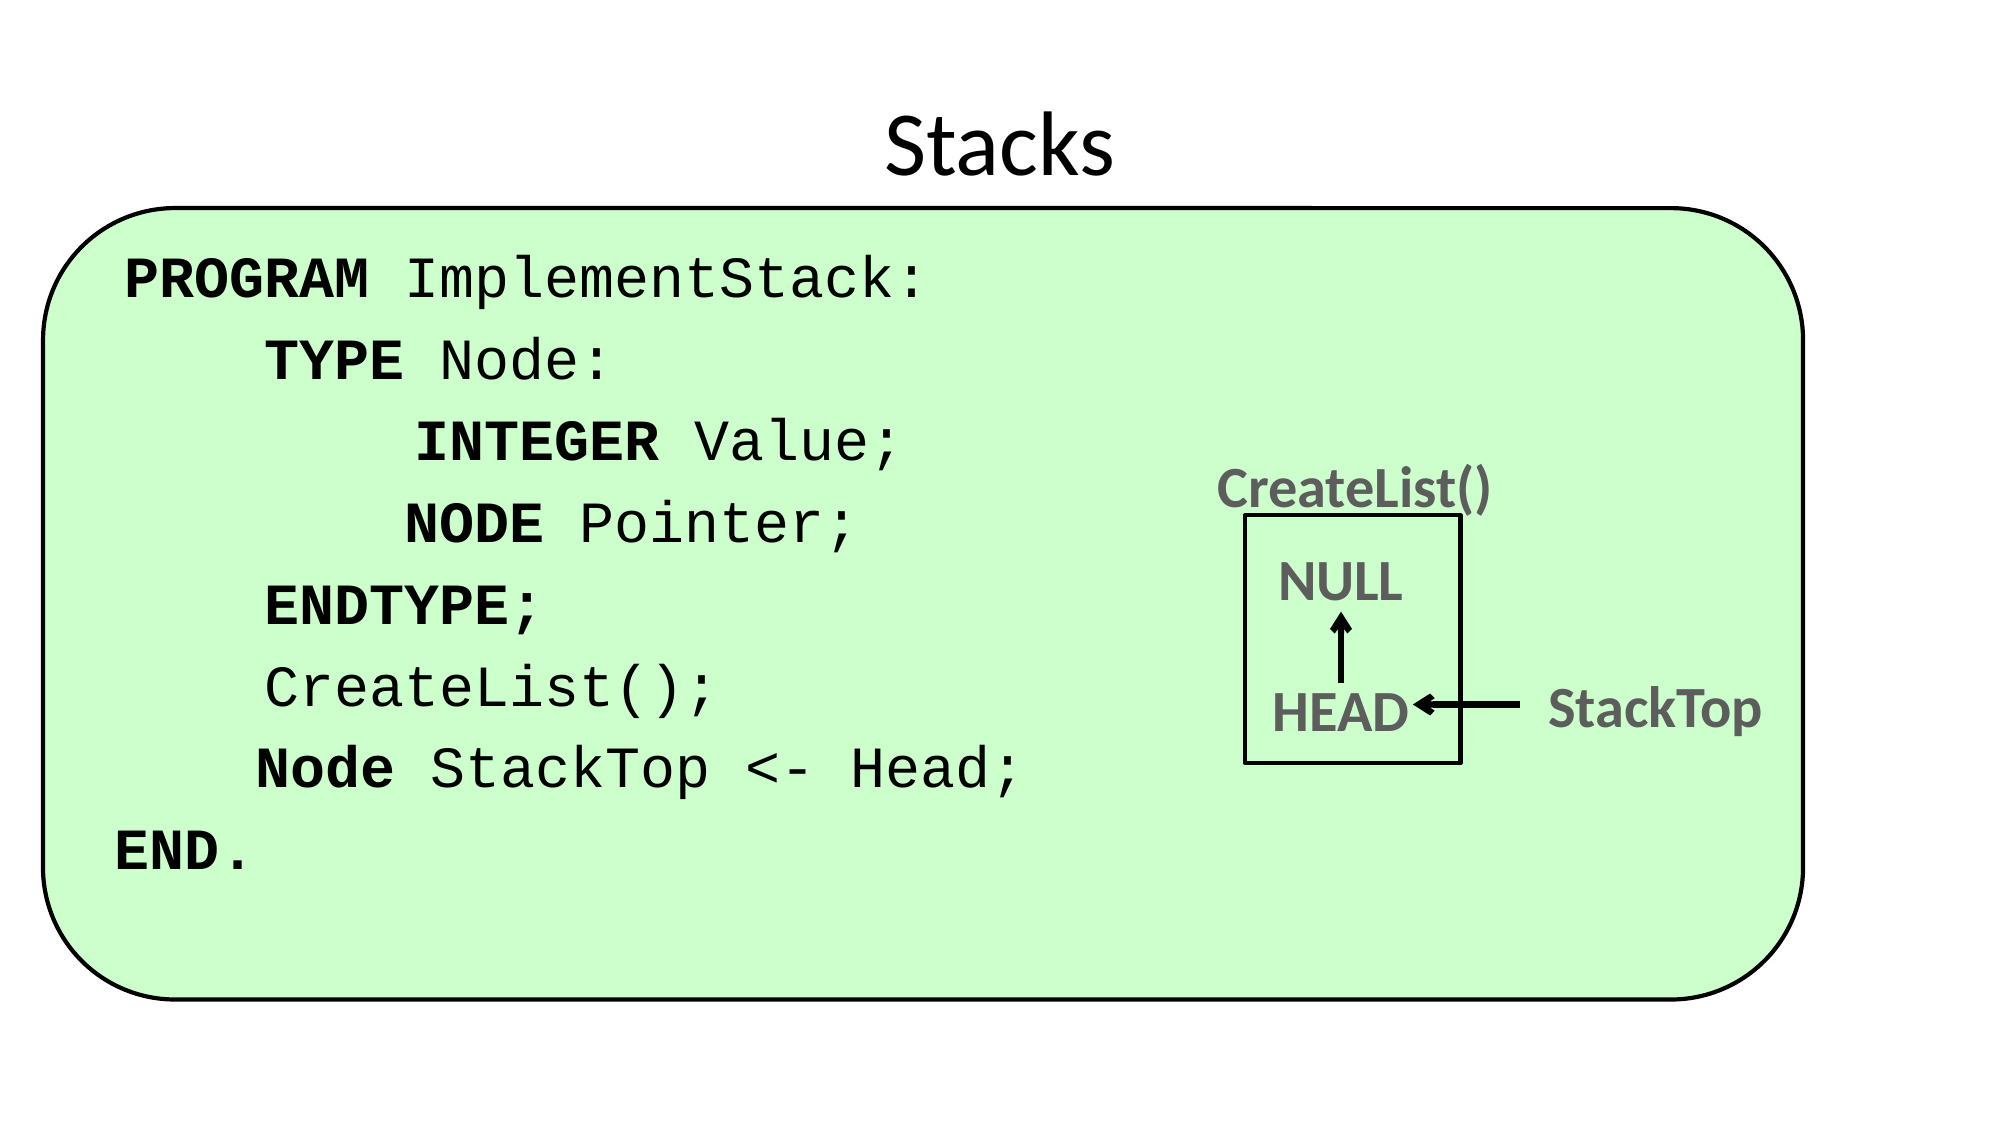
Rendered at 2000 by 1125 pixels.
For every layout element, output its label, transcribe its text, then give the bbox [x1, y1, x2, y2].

title Stacks [99, 45, 1900, 233]
list PROGRAM ImplementStack: TYPE Node: INTEGER Value; NODE Pointer; ENDTYPE; CreateList(); Node StackTop <- Head; END. [99, 233, 1900, 975]
text_box [1243, 527, 1463, 765]
text_box [40, 229, 1752, 1002]
text_box StackTop [1533, 661, 1779, 747]
text_box CreateList() [1202, 441, 1509, 527]
